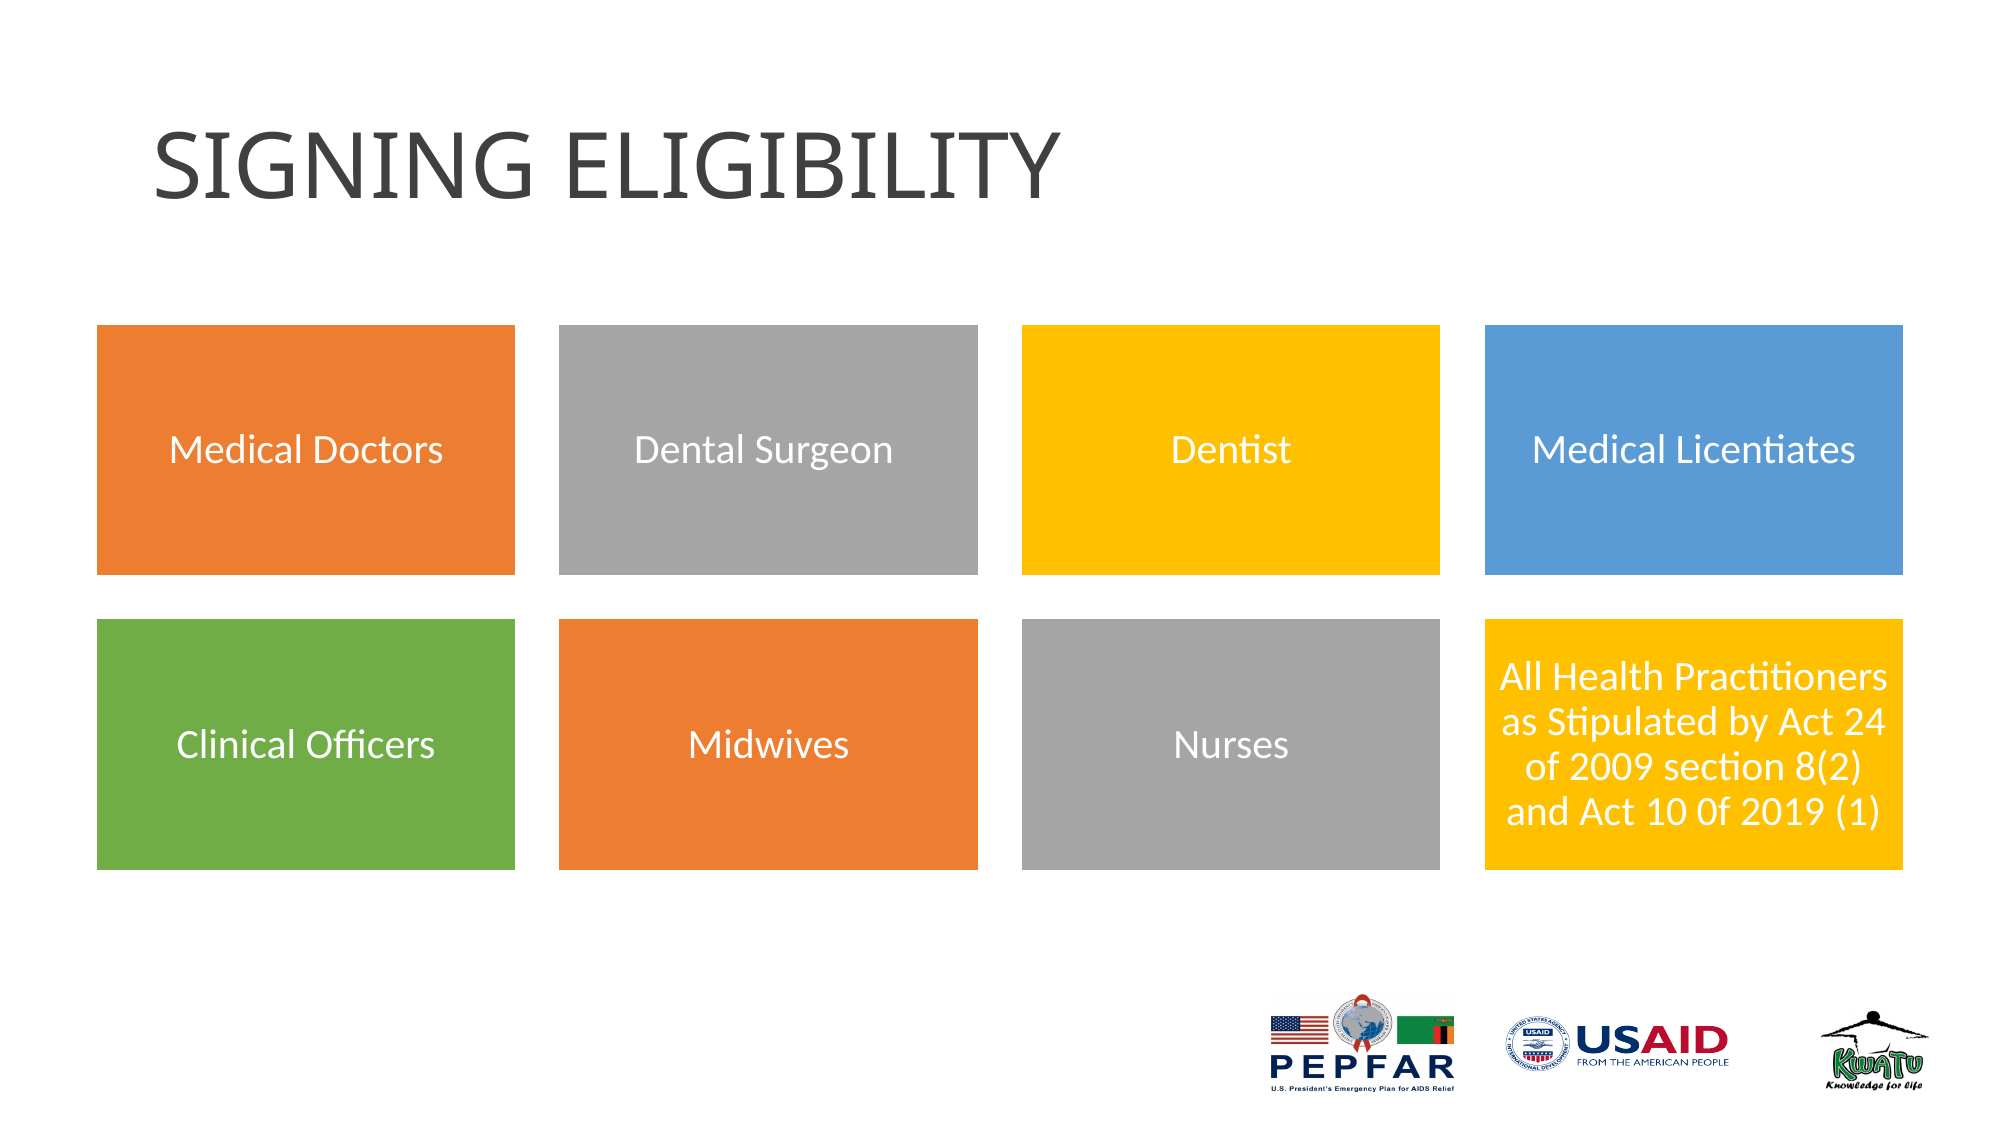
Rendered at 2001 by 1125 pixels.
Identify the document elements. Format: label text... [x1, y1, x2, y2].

title SIGNING ELIGIBILITY [137, 59, 1863, 184]
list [95, 184, 1905, 1010]
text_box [1271, 994, 1931, 1093]
